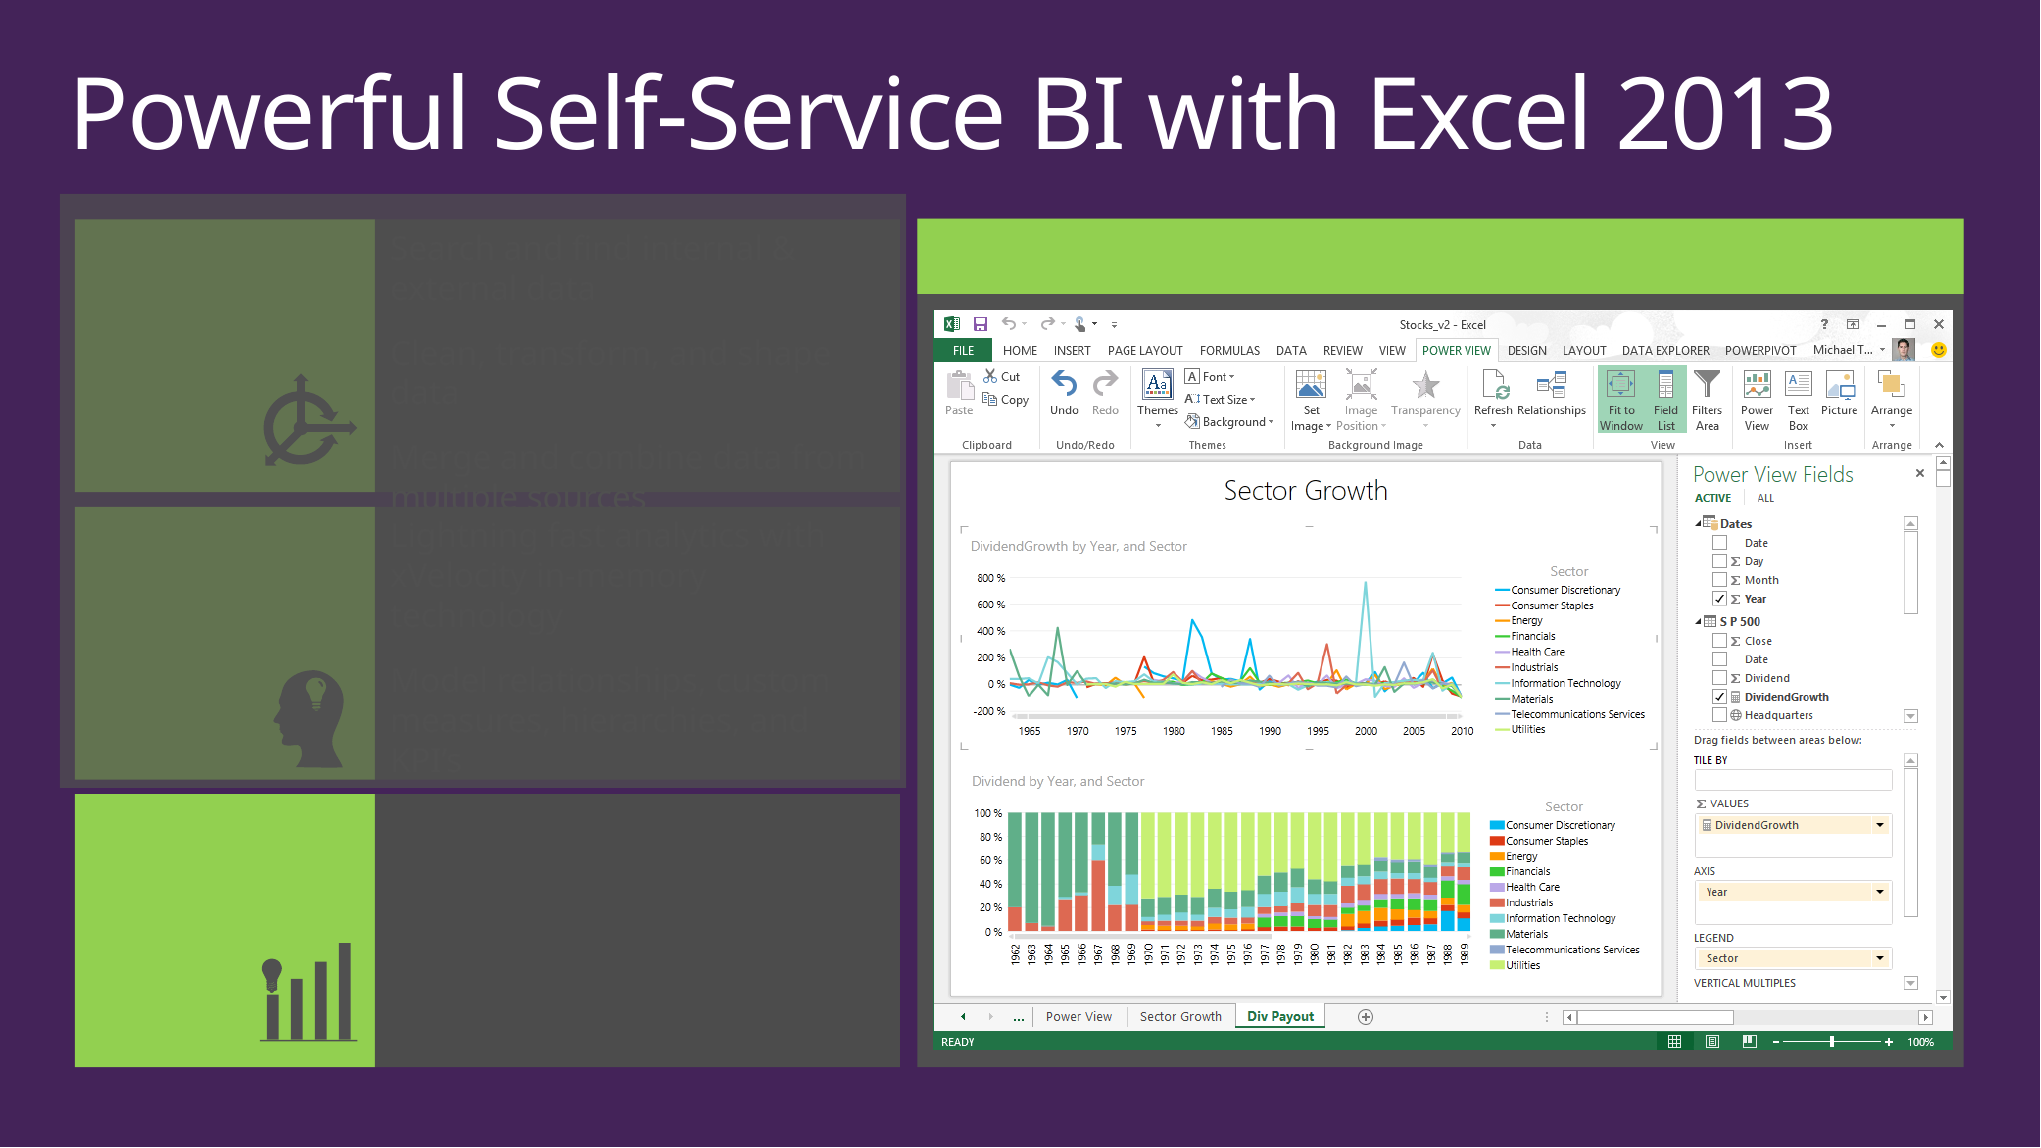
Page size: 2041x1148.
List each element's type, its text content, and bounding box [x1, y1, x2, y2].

text_box [917, 295, 1964, 1068]
text_box Visualize & Explore [74, 793, 374, 1068]
picture [933, 310, 1953, 1050]
text_box [59, 193, 907, 789]
text_box Bring your data to life with interactive visualization Explore data in new ways to uncover hidden insights [374, 793, 901, 1068]
text_box Power View [917, 218, 1964, 295]
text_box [273, 669, 344, 768]
text_box [259, 943, 358, 1042]
title Powerful Self-Service BI with Excel 2013 [45, 48, 1996, 199]
